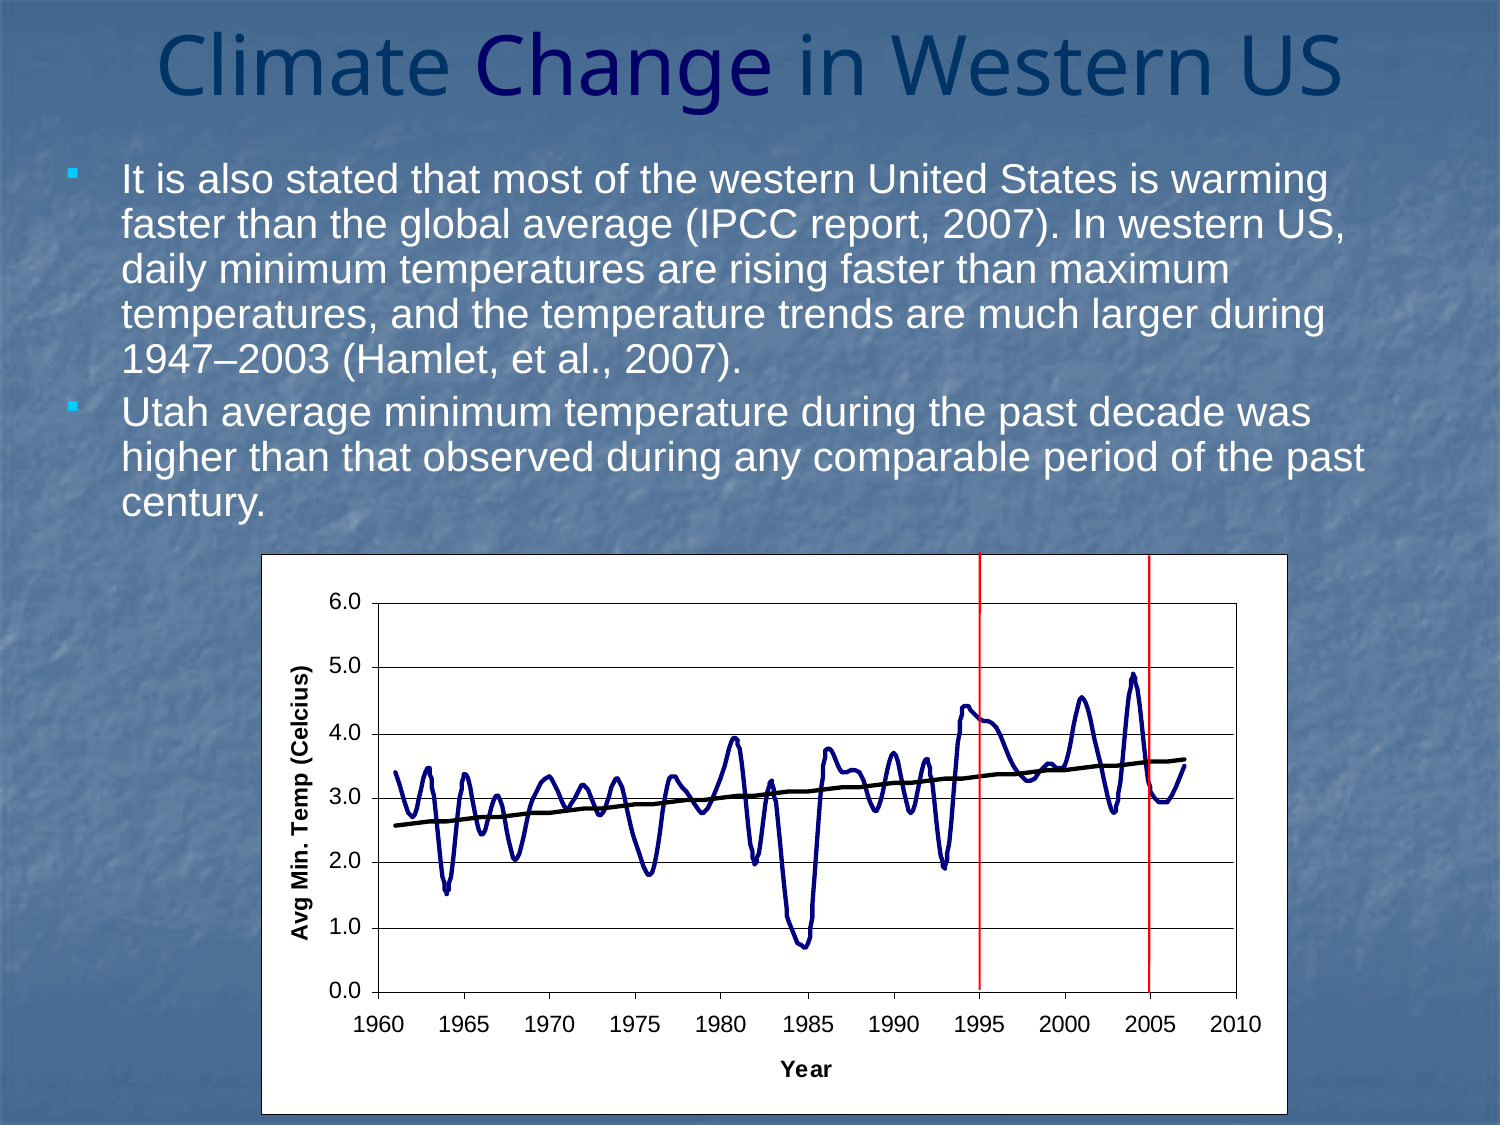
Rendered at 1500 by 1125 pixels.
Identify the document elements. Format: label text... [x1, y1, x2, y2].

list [249, 543, 1301, 1125]
title Climate Change in Western US [74, 0, 1426, 126]
list It is also stated that most of the western United States is warming faster than the global average (IPCC report, 2007). In western US, daily minimum temperatures are rising faster than maximum temperatures, and the temperature trends are much larger during 1947–2003 (Hamlet, et al., 2007). Utah average minimum temperature during the past decade was higher than that observed during any comparable period of the past century. [49, 149, 1451, 538]
